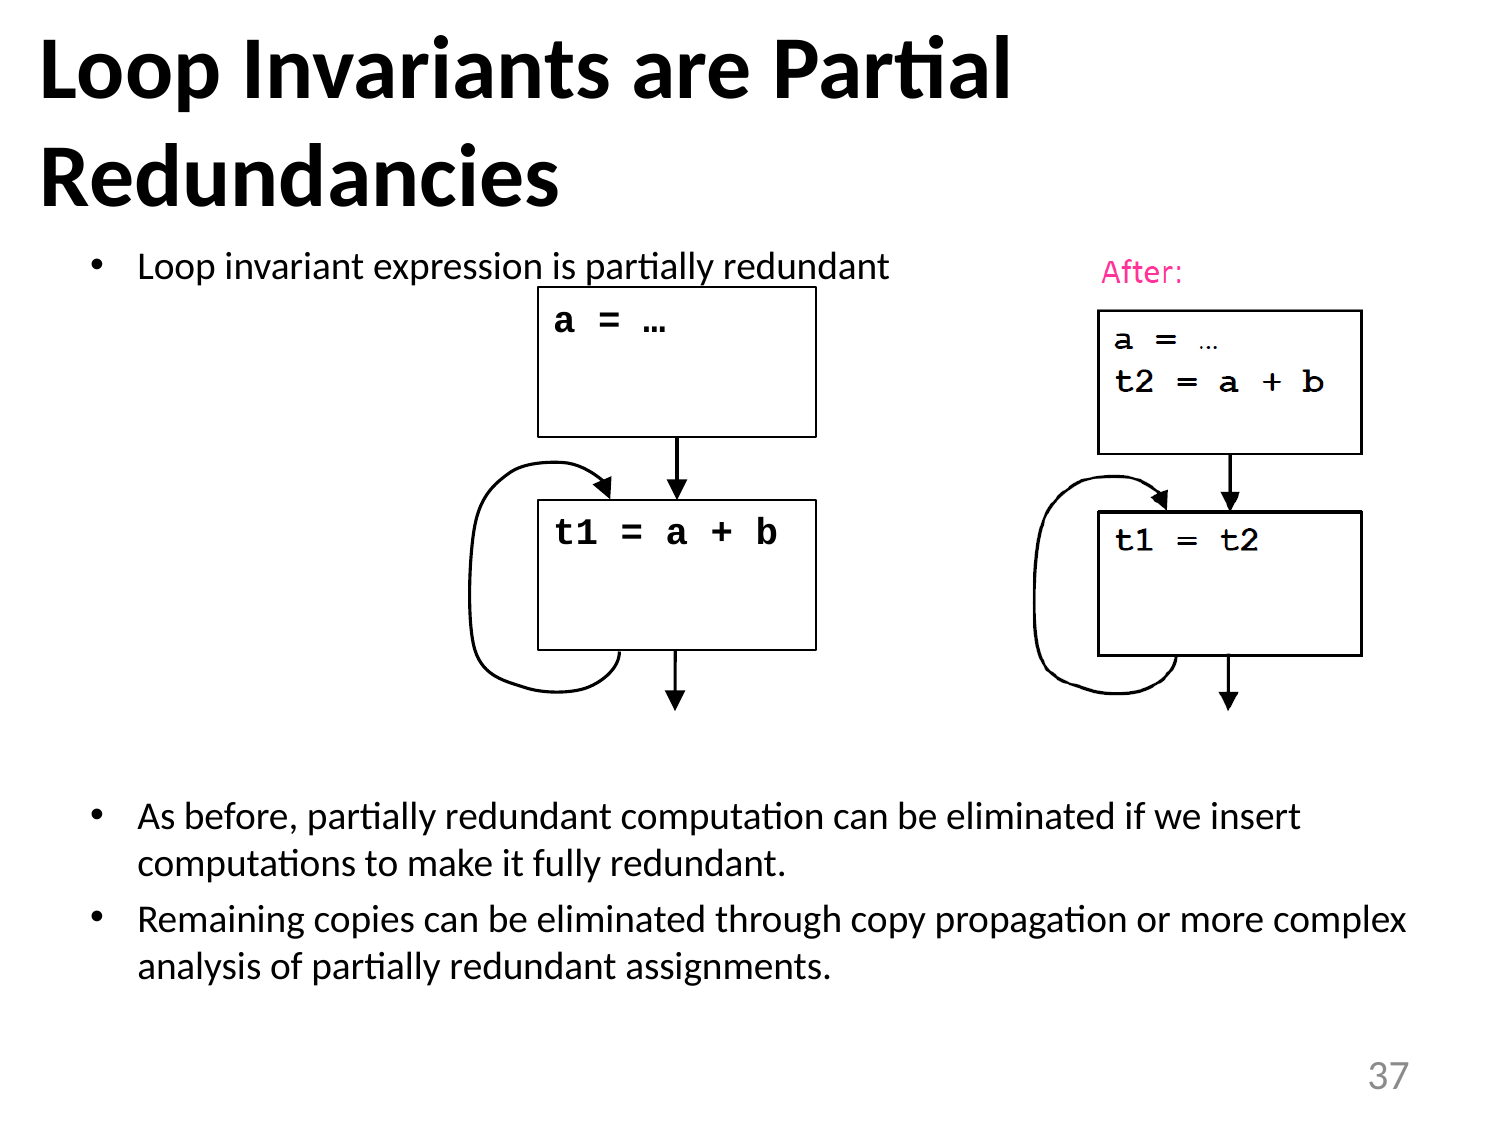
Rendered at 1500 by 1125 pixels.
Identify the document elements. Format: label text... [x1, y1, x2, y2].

slide_number 37 [1074, 1042, 1425, 1103]
text_box t1 = a + b [611, 499, 816, 650]
list Loop invariant expression is partially redundant As before, partially redundant computation can be eliminated if we insert computations to make it fully redundant. Remaining copies can be eliminated through copy propagation or more complex analysis of partially redundant assignments. [75, 232, 1438, 1005]
picture [1032, 249, 1407, 731]
title Loop Invariants are Partial Redundancies [24, 0, 1500, 233]
text_box a = … [538, 287, 816, 438]
text_box [468, 461, 621, 693]
